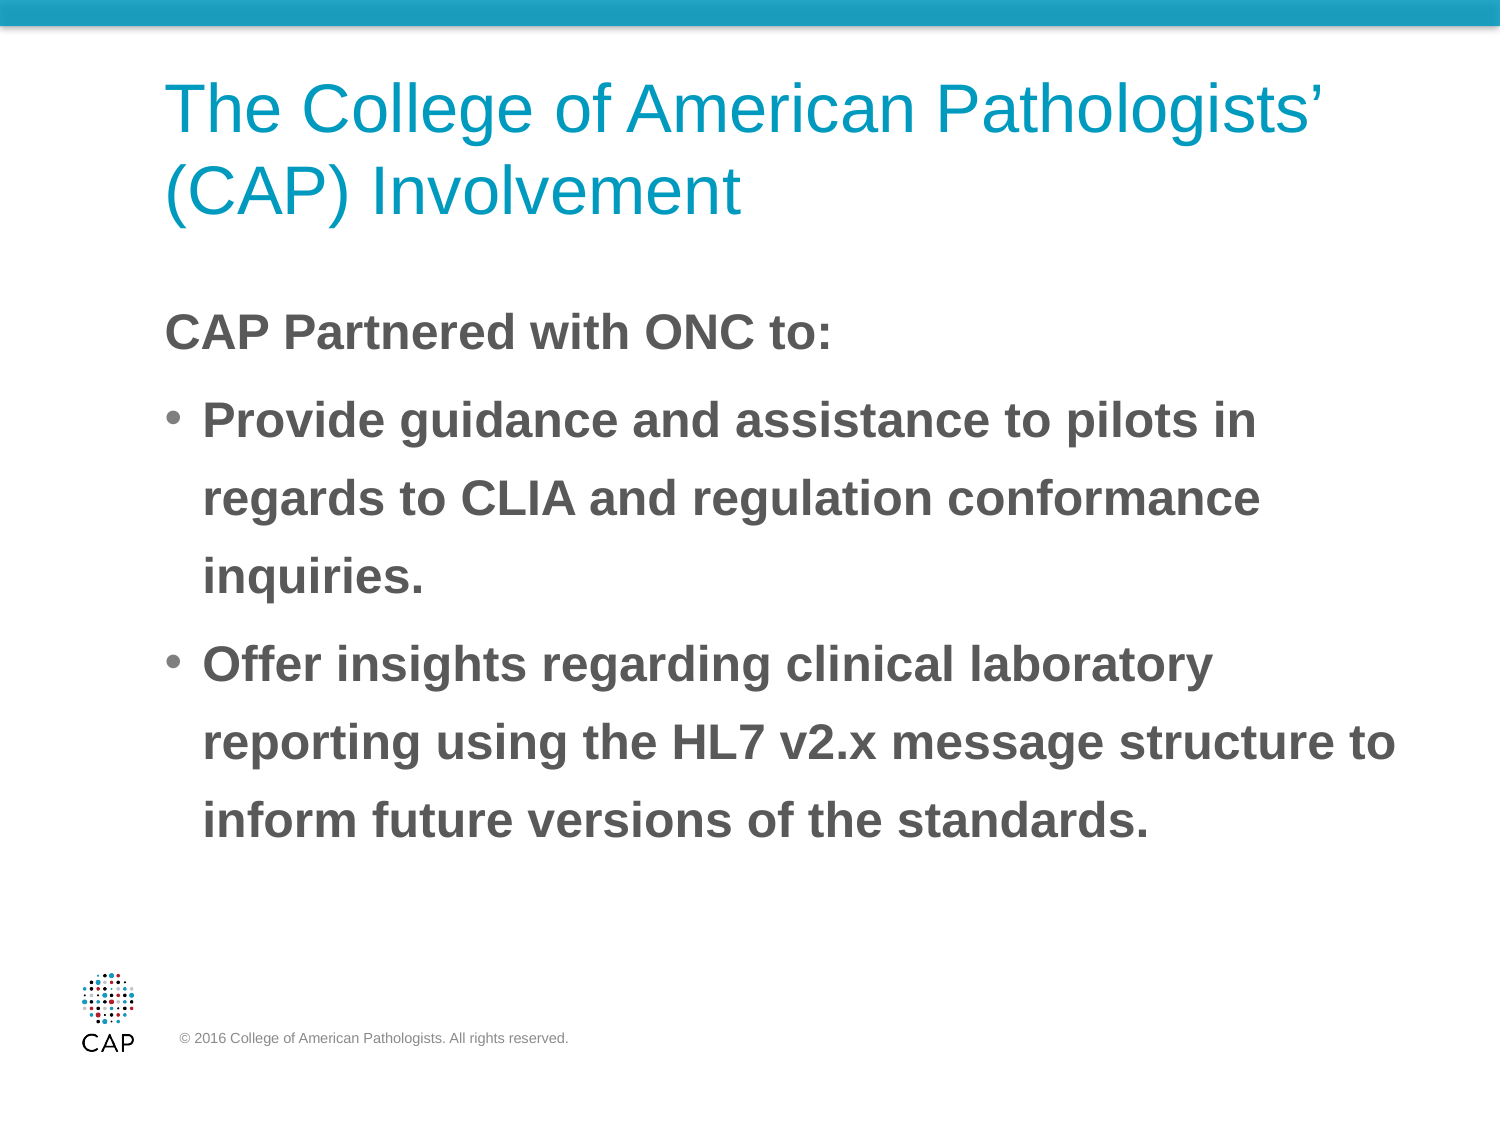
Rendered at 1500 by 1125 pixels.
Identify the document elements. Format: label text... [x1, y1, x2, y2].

list CAP Partnered with ONC to: Provide guidance and assistance to pilots in regards to CLIA and regulation conformance inquiries. Offer insights regarding clinical laboratory reporting using the HL7 v2.x message structure to inform future versions of the standards. [164, 281, 1429, 1055]
footer © 2016 College of American Pathologists. All rights reserved. [164, 1020, 855, 1055]
picture [82, 973, 134, 1052]
title The College of American Pathologists’ (CAP) Involvement [164, 63, 1429, 130]
